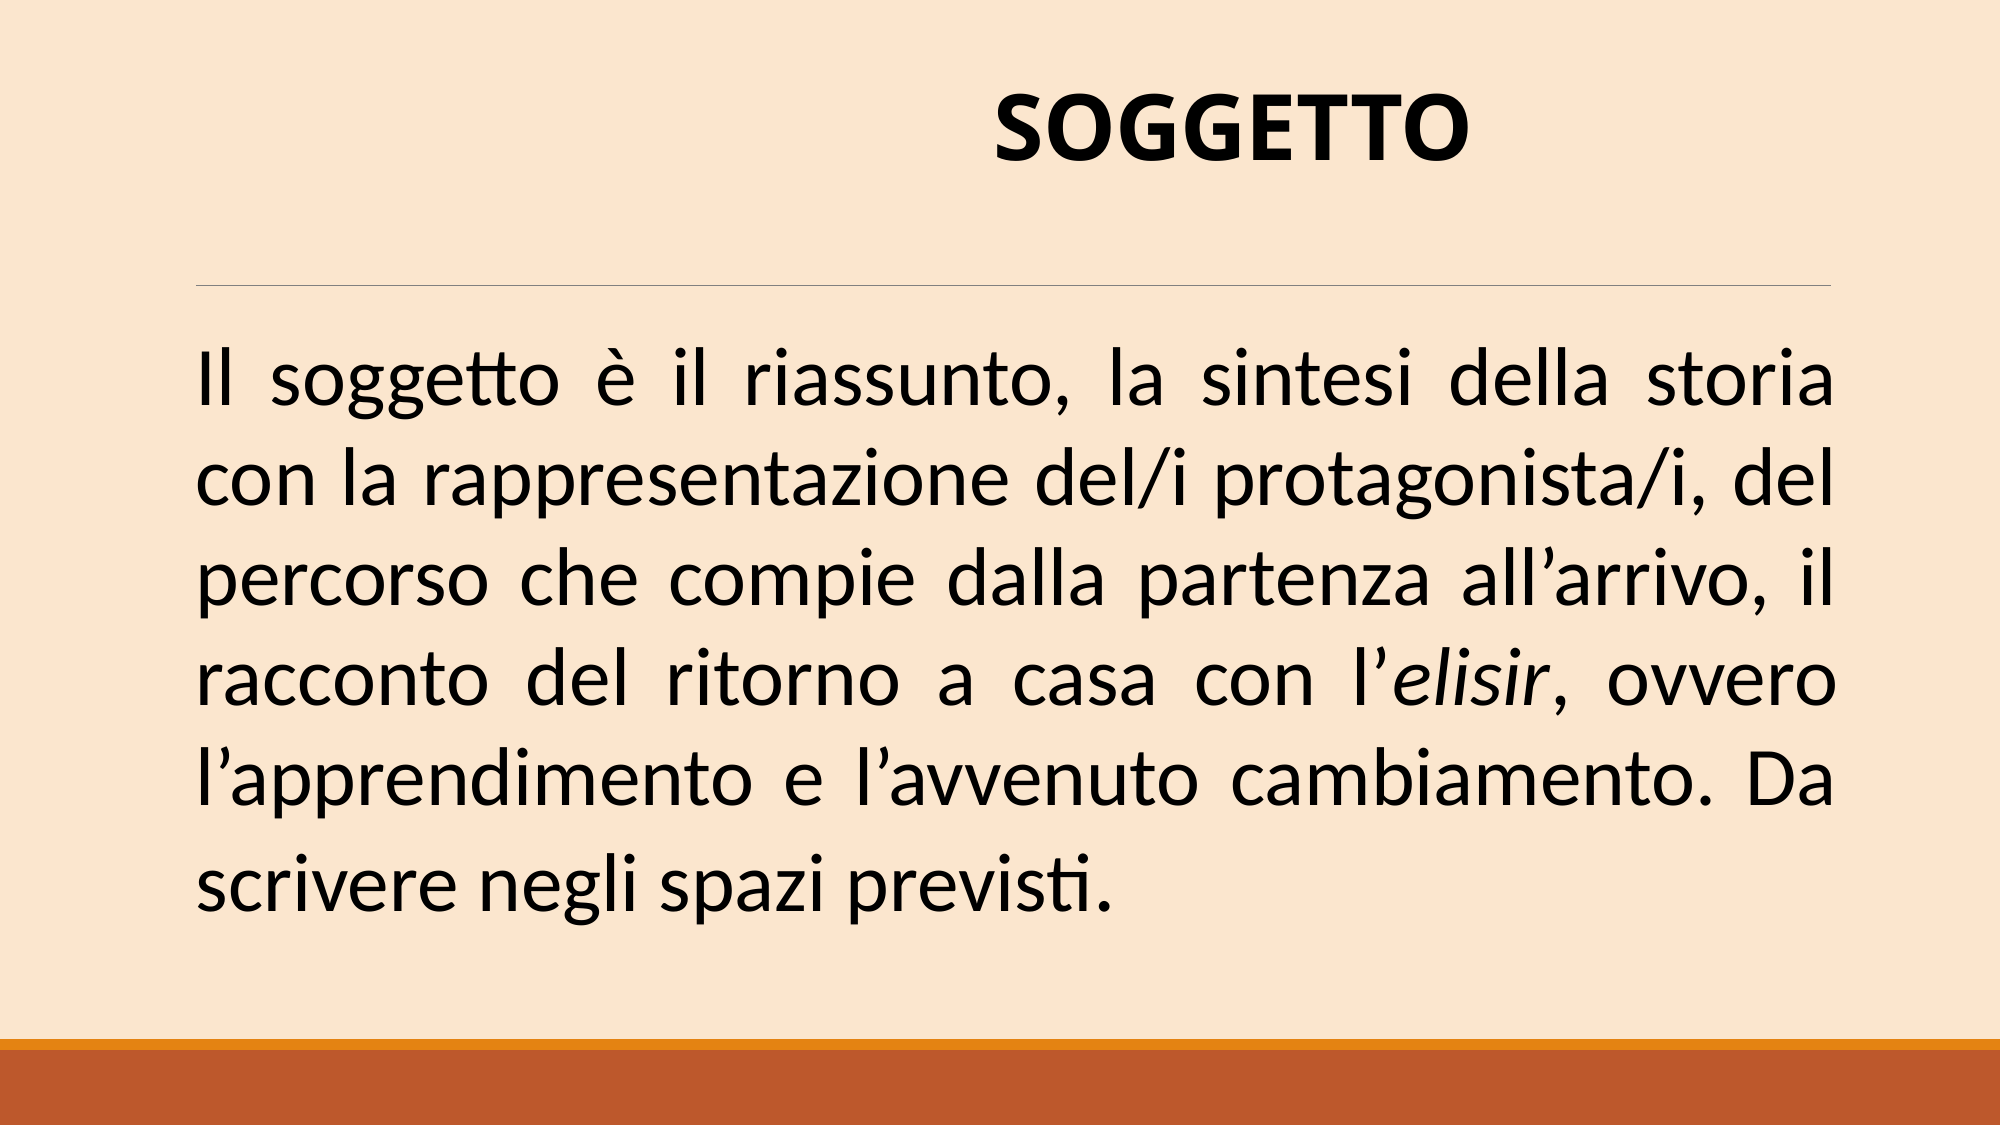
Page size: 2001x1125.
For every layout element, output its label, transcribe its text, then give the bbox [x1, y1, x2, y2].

title SOGGETTO [566, 61, 1902, 187]
text_box Il soggetto è il riassunto, la sintesi della storia con la rappresentazione del/i protagonista/i, del percorso che compie dalla partenza all’arrivo, il racconto del ritorno a casa con l’elisir, ovvero l’apprendimento e l’avvenuto cambiamento. Da scrivere negli spazi previsti. [175, 312, 1859, 1114]
